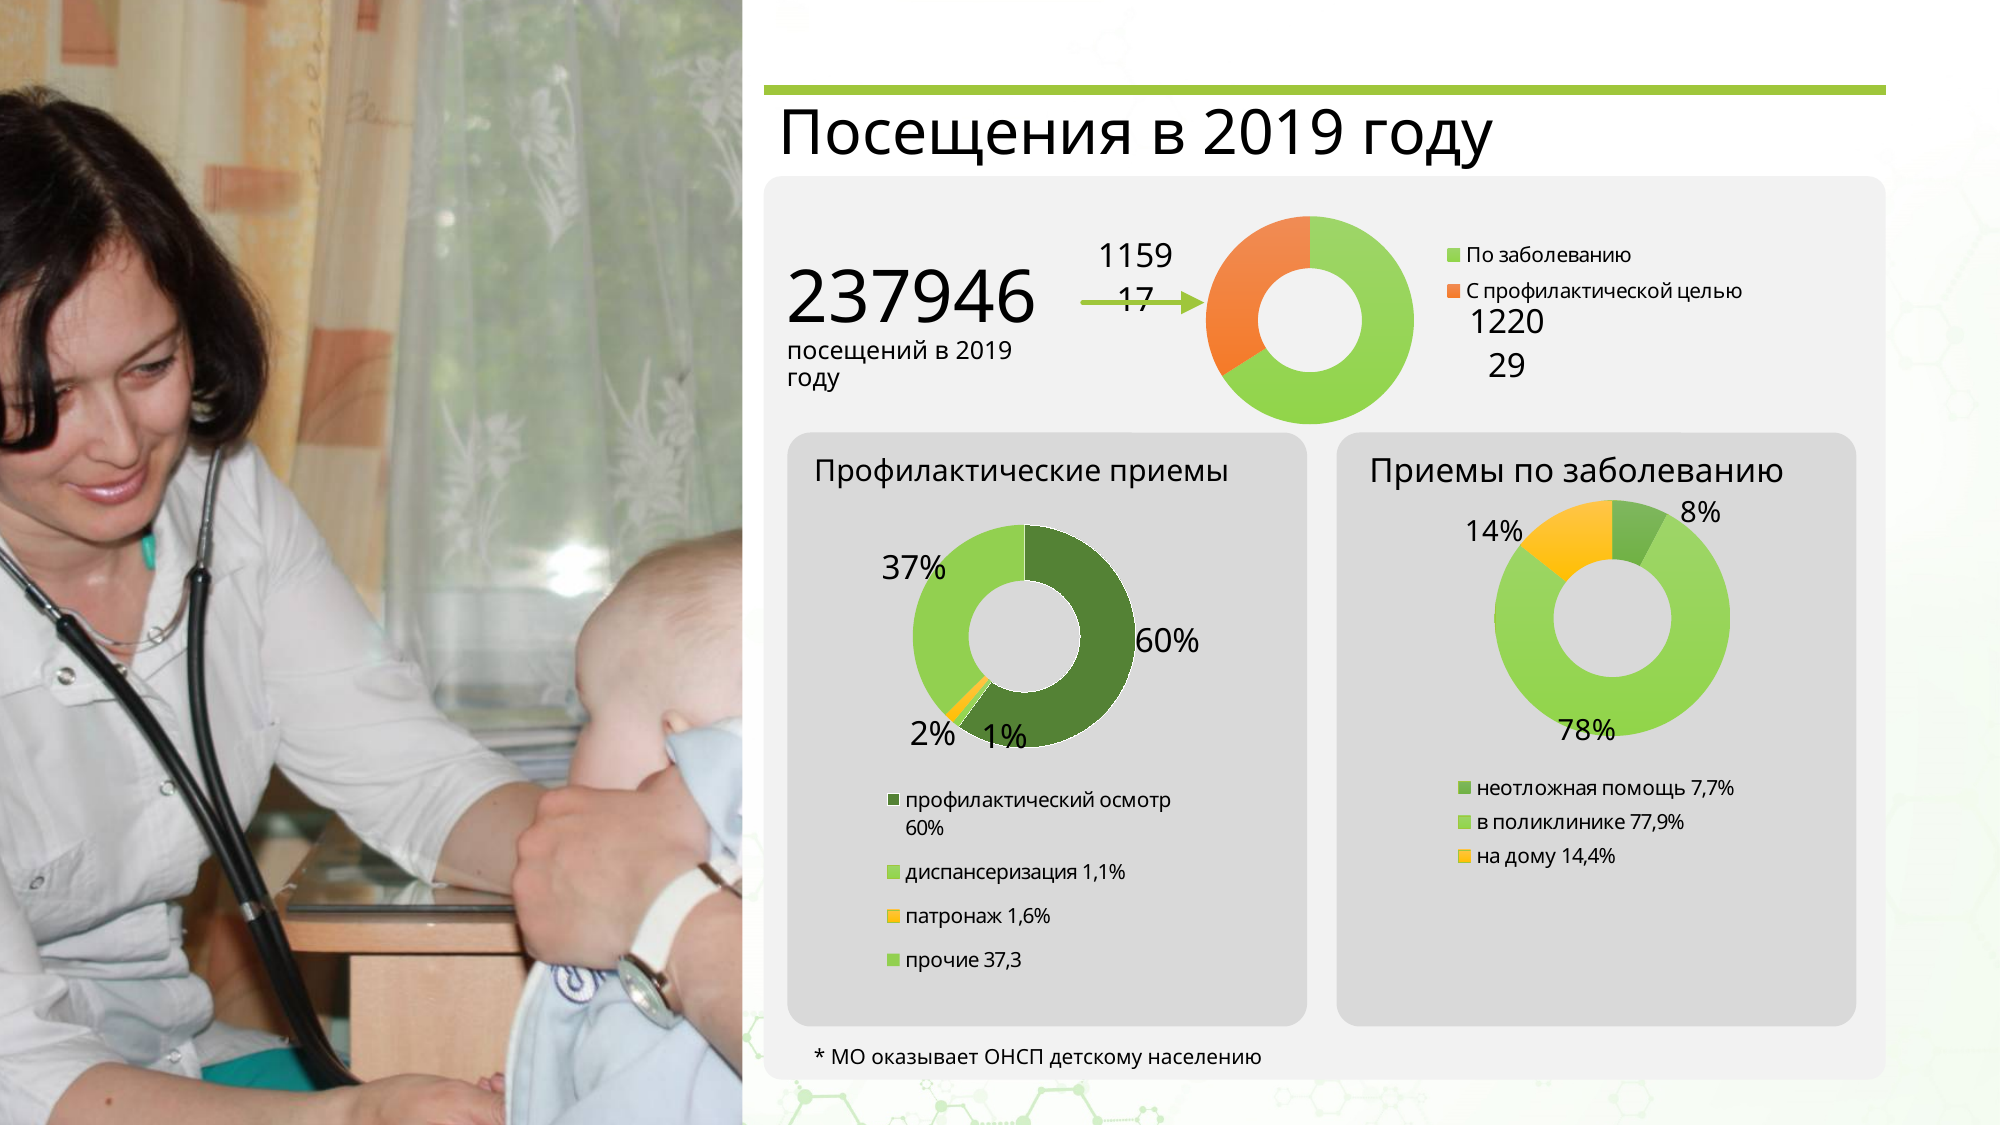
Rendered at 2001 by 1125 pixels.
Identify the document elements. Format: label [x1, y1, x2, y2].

picture [0, 0, 2000, 1125]
chart [788, 479, 1307, 1068]
chart [1337, 490, 1856, 948]
chart [1059, 197, 1904, 453]
